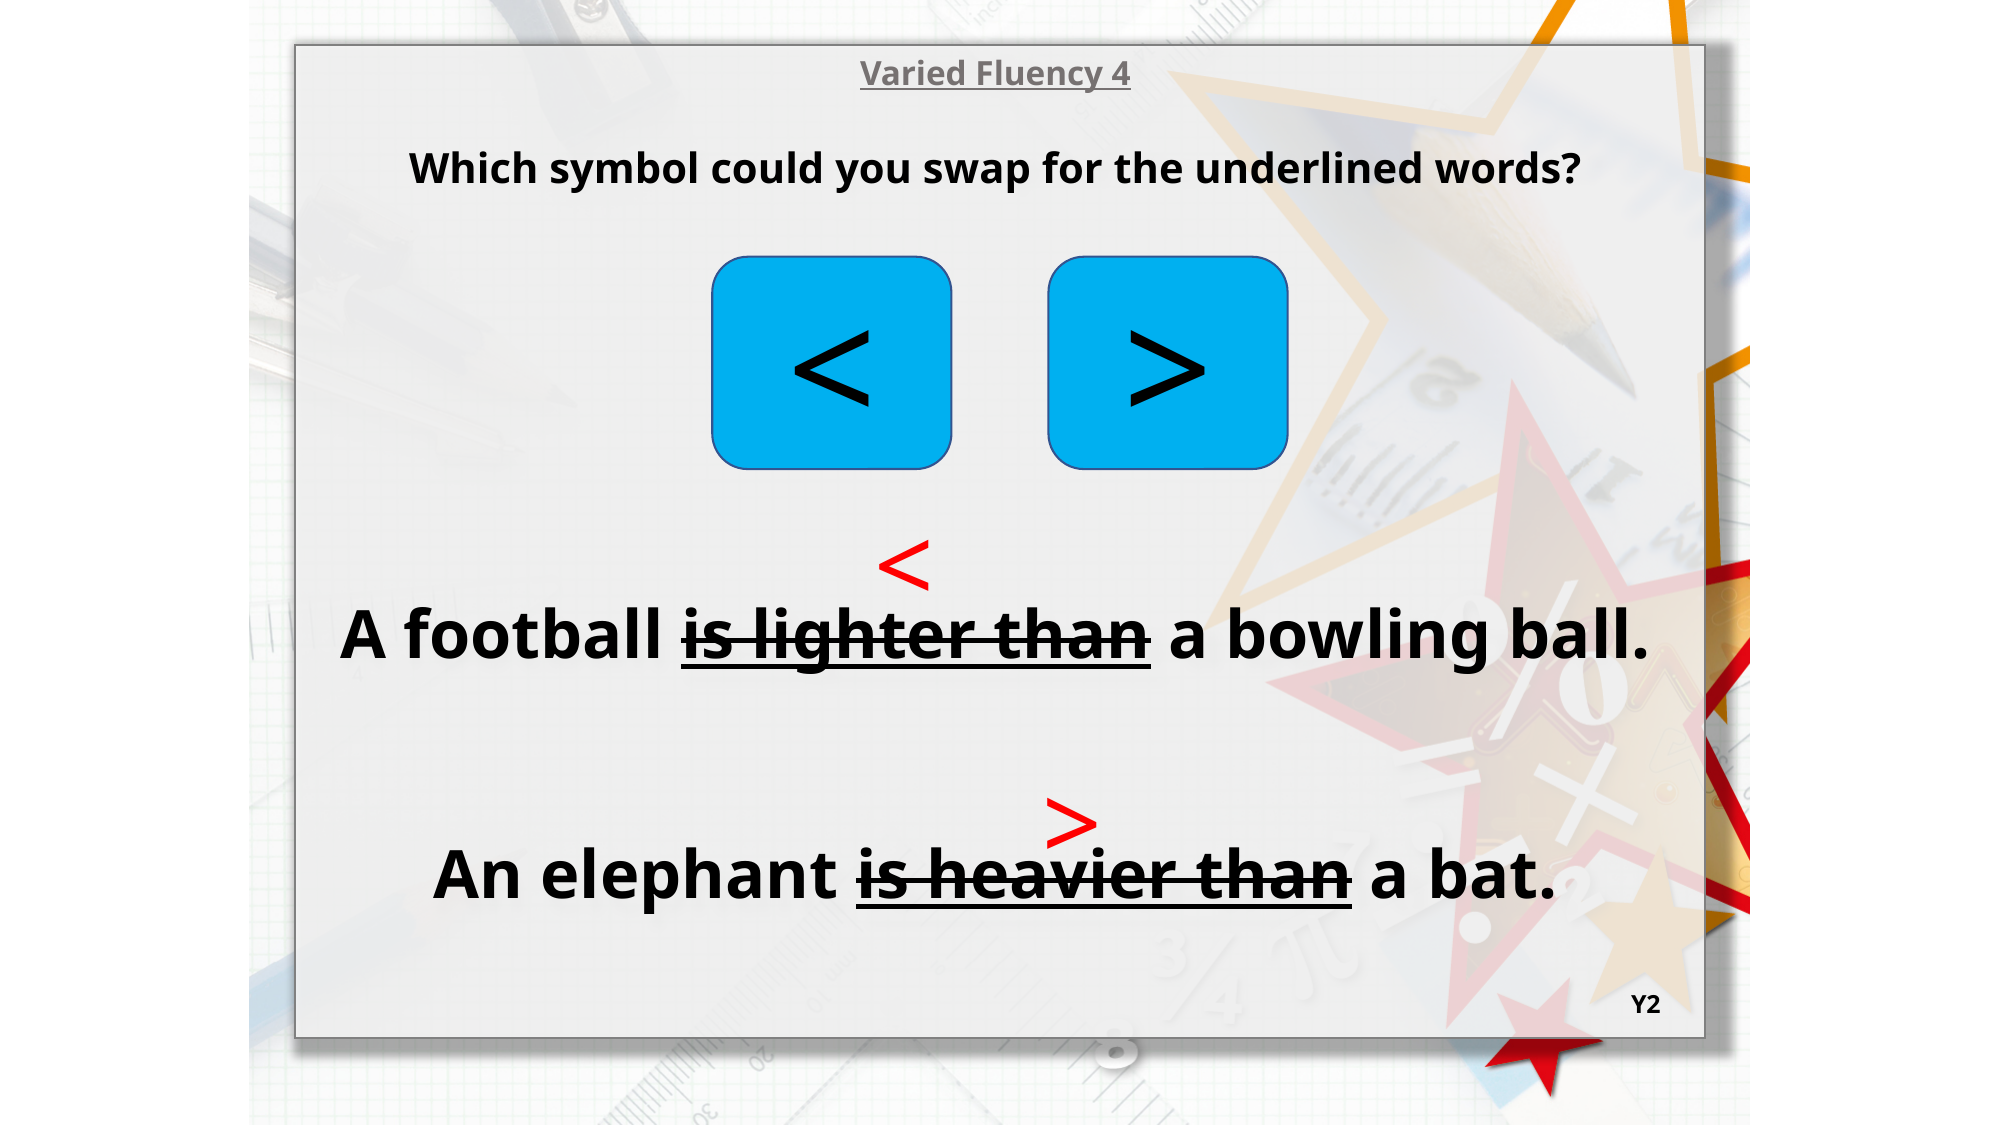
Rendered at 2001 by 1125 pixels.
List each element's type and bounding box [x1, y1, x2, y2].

picture [249, 0, 1750, 1125]
